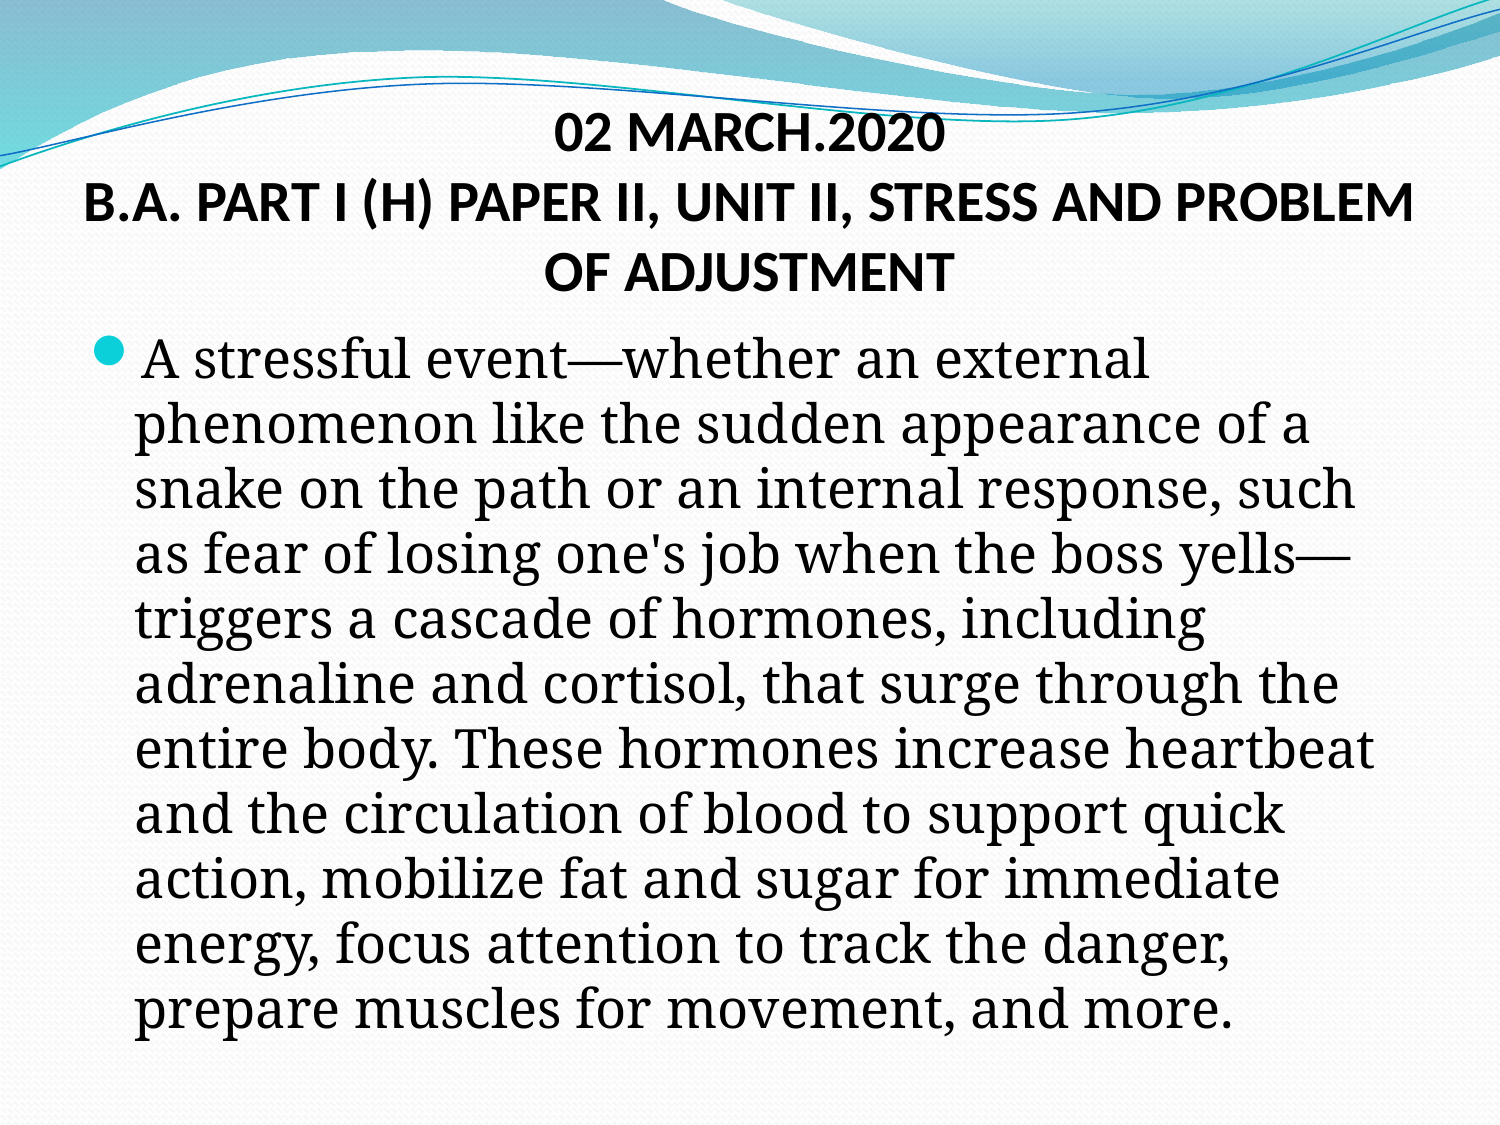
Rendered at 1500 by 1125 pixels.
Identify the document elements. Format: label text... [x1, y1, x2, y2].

list A stressful event—whether an external phenomenon like the sudden appearance of a snake on the path or an internal response, such as fear of losing one's job when the boss yells—triggers a cascade of hormones, including adrenaline and cortisol, that surge through the entire body. These hormones increase heartbeat and the circulation of blood to support quick action, mobilize fat and sugar for immediate energy, focus attention to track the danger, prepare muscles for movement, and more. [75, 317, 1425, 1038]
title 02 MARCH.2020 B.A. PART I (H) PAPER II, UNIT II, STRESS AND PROBLEM OF ADJUSTMENT [75, 115, 1425, 303]
